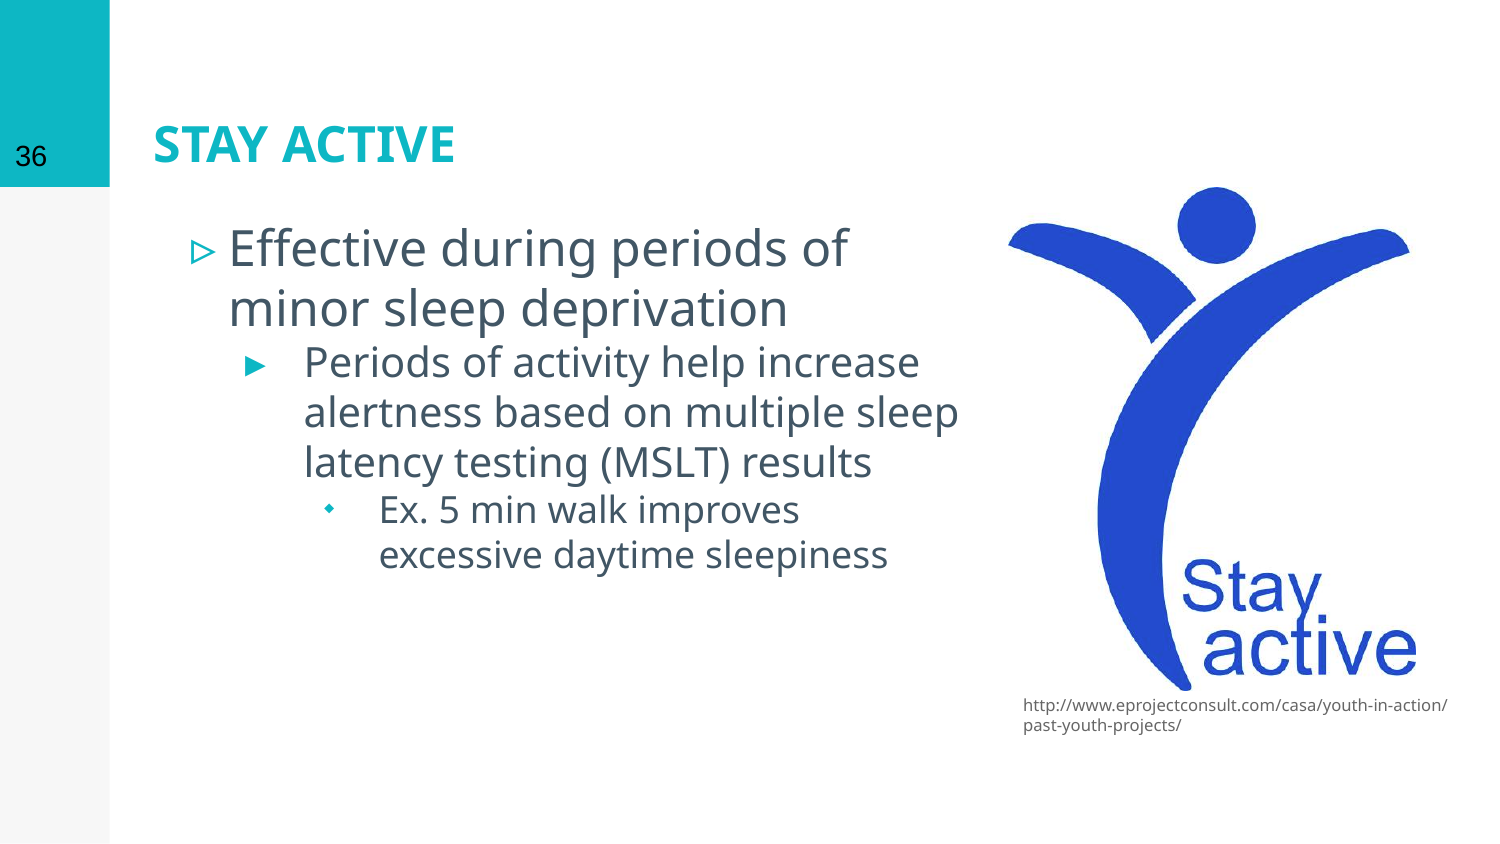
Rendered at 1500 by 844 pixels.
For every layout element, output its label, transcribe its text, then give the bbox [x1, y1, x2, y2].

title STAY ACTIVE [138, 0, 722, 188]
text_box http://www.eprojectconsult.com/casa/youth-in-action/past-youth-projects/ [1008, 679, 1474, 729]
picture [1007, 187, 1416, 691]
slide_number ‹#› [0, 0, 110, 187]
list Effective during periods of minor sleep deprivation Periods of activity help increase alertness based on multiple sleep latency testing (MSLT) results Ex. 5 min walk improves excessive daytime sleepiness [138, 200, 987, 757]
